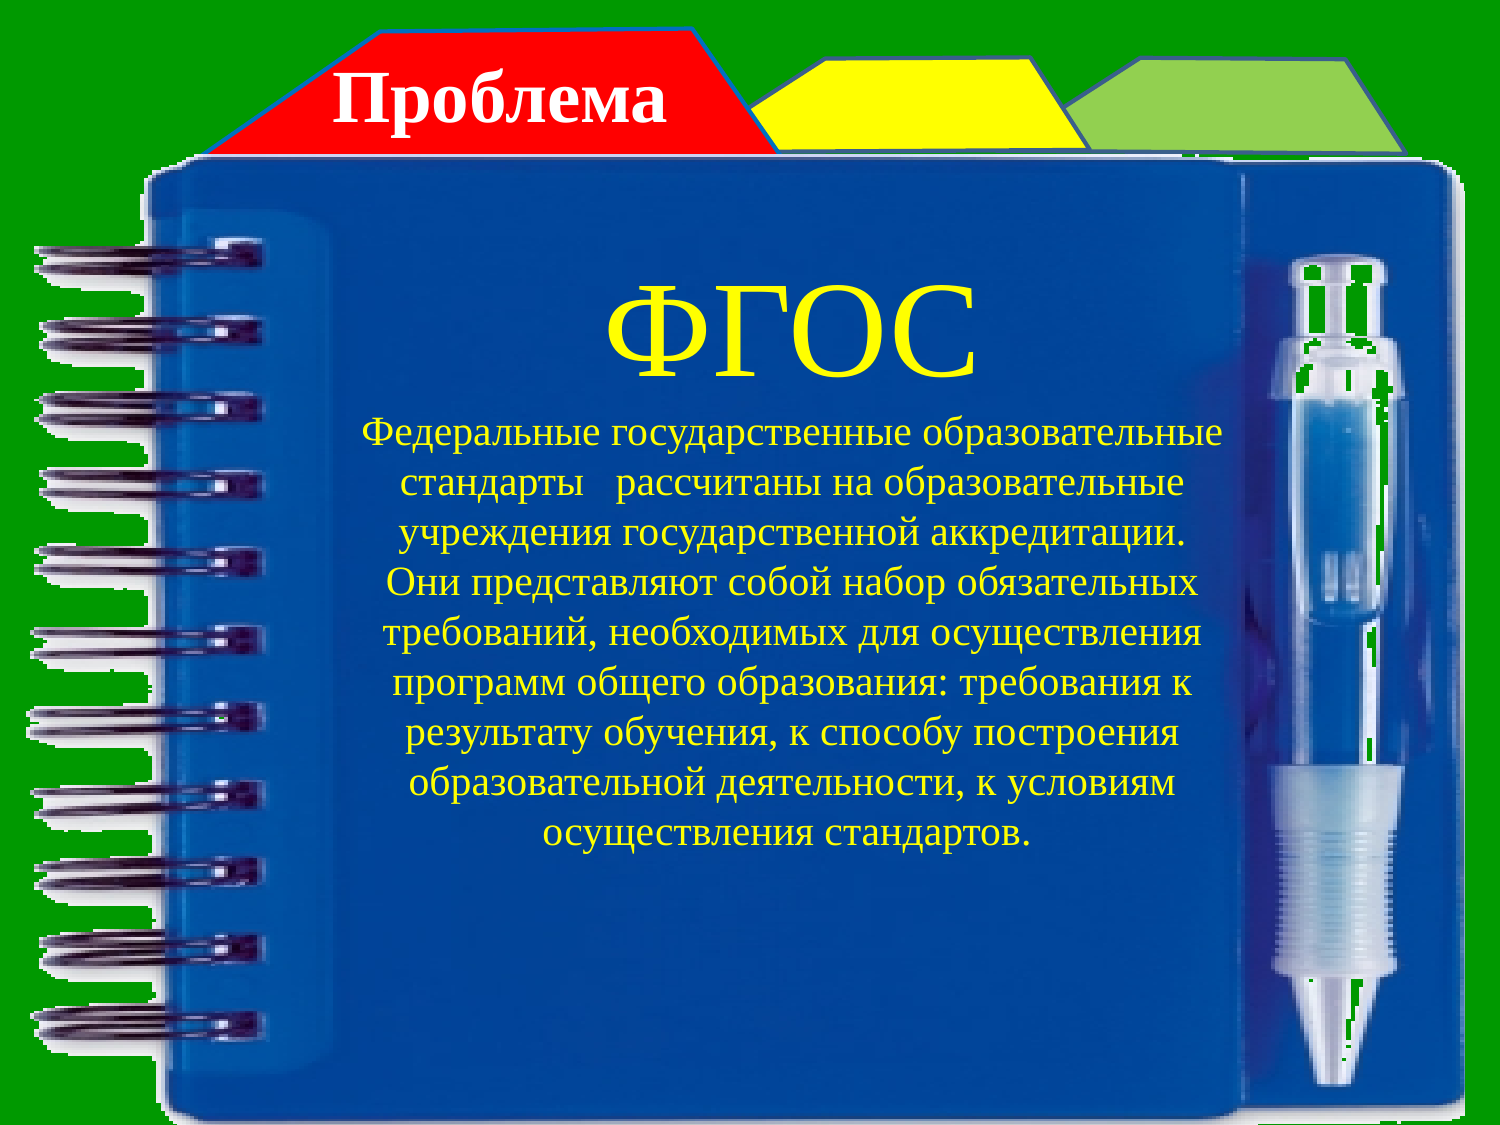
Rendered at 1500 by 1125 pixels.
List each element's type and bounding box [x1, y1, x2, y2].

text_box [1064, 55, 1406, 149]
text_box [304, 0, 657, 149]
picture [0, 150, 1466, 1125]
text_box [749, 55, 1092, 149]
